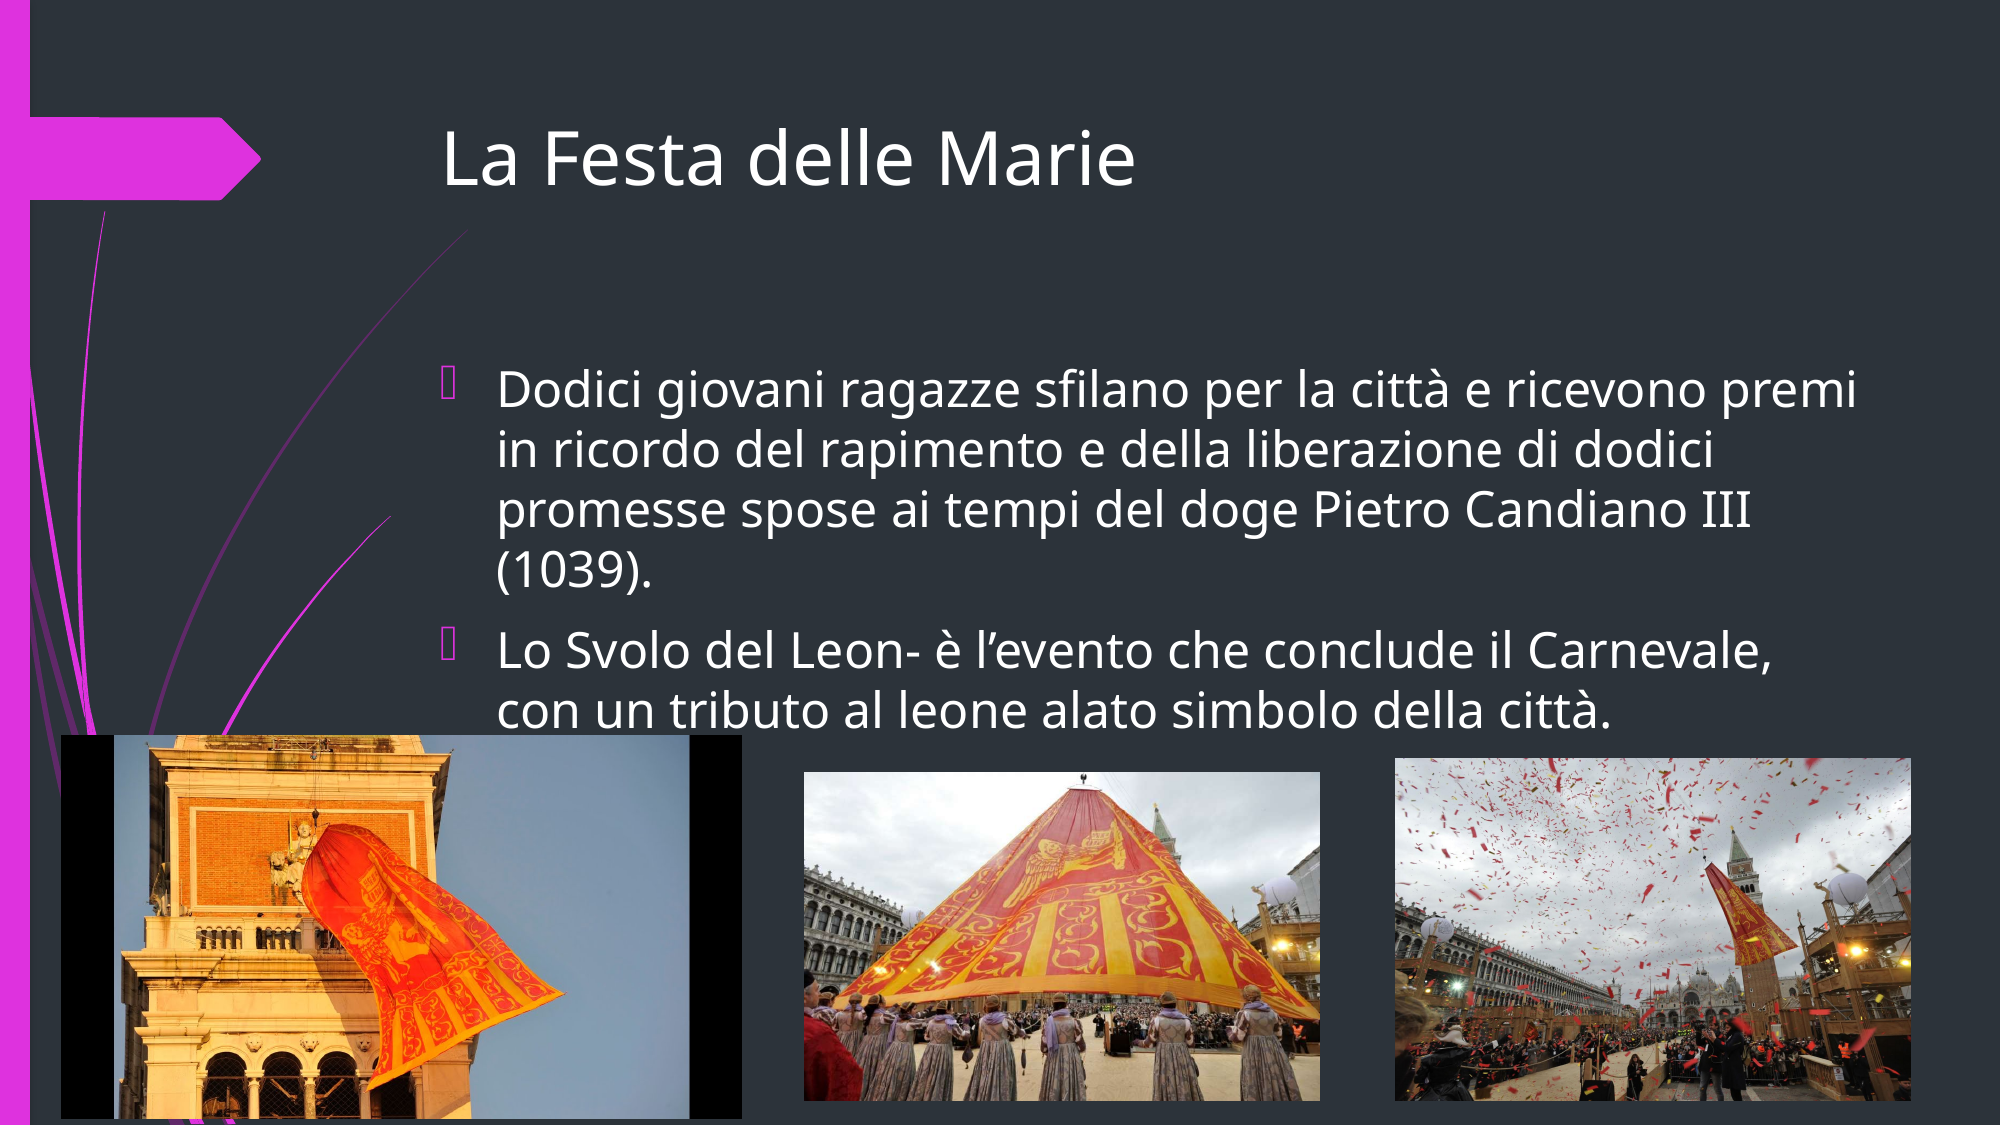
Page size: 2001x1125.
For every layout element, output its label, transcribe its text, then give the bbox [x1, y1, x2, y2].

title La Festa delle Marie [425, 102, 1888, 313]
picture [60, 735, 742, 1119]
list Dodici giovani ragazze sfilano per la città e ricevono premi in ricordo del rapimento e della liberazione di dodici promesse spose ai tempi del doge Pietro Candiano III (1039). Lo Svolo del Leon- è l’evento che conclude il Carnevale, con un tributo al leone alato simbolo della città. [424, 350, 1888, 970]
picture [804, 771, 1320, 1101]
picture [1395, 758, 1911, 1102]
